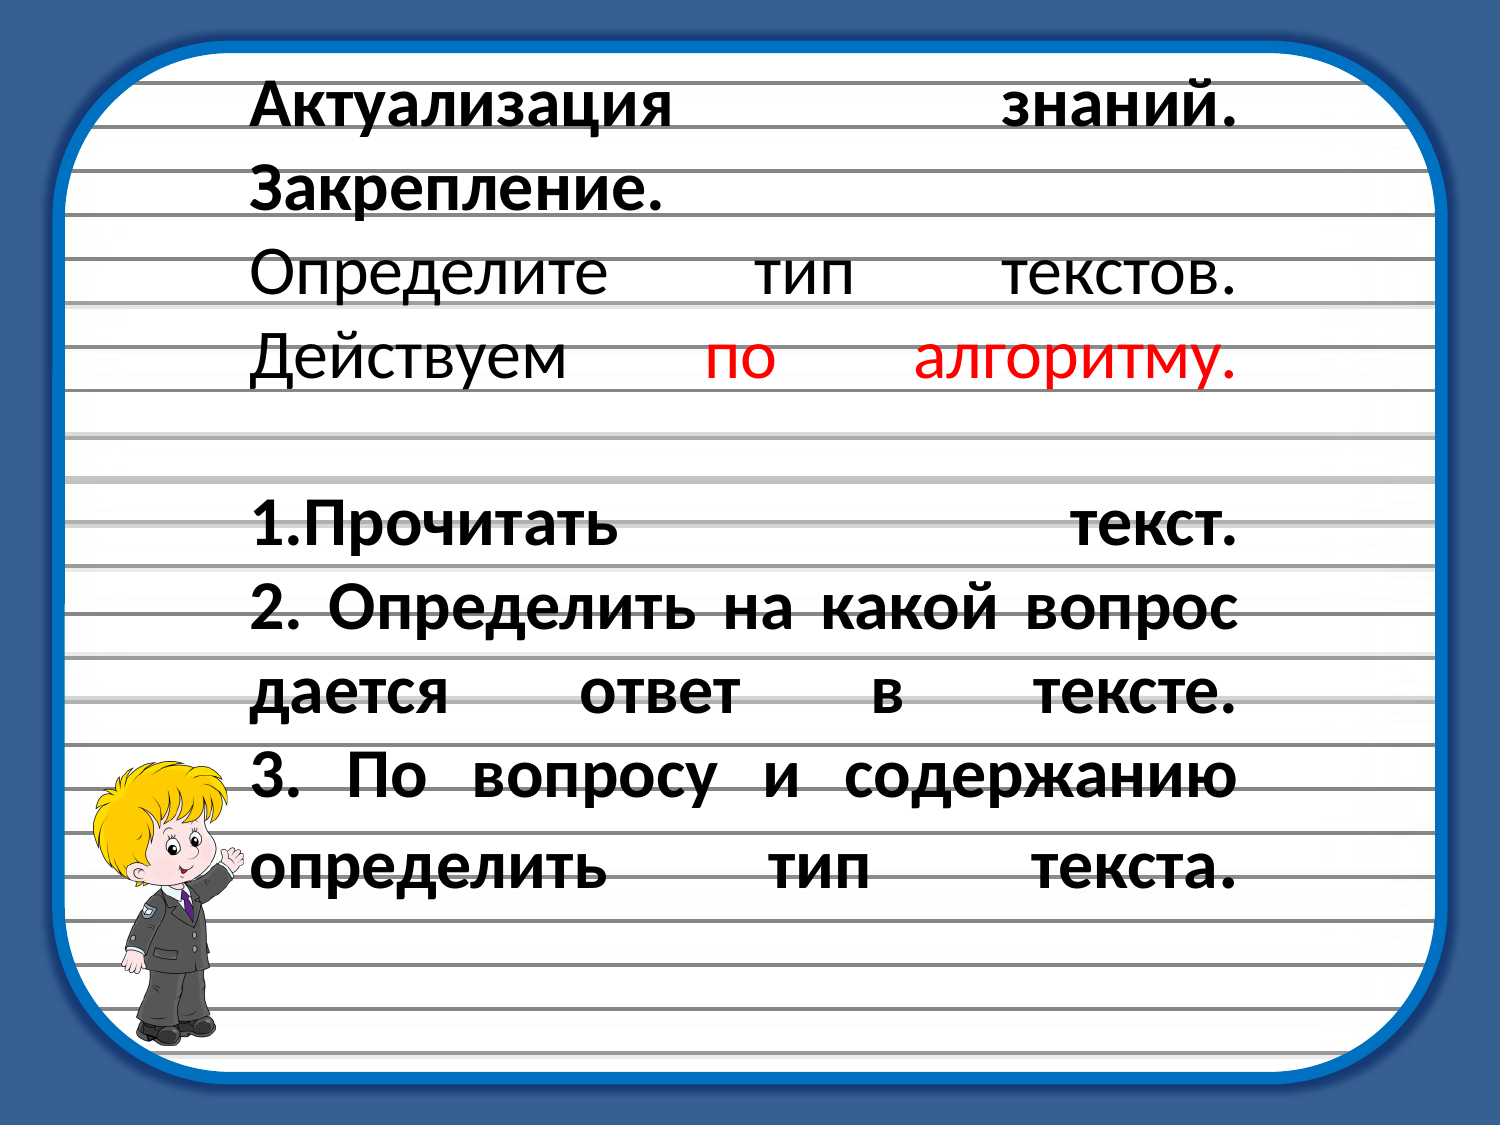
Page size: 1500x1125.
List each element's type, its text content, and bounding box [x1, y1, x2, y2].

picture [65, 54, 1435, 1071]
title Актуализация знаний. Закрепление. Определите тип текстов. Действуем по алгоритму. 1.Прочитать текст. 2. Определить на какой вопрос дается ответ в тексте. 3. По вопросу и содержанию определить тип текста. [234, 45, 1254, 1008]
